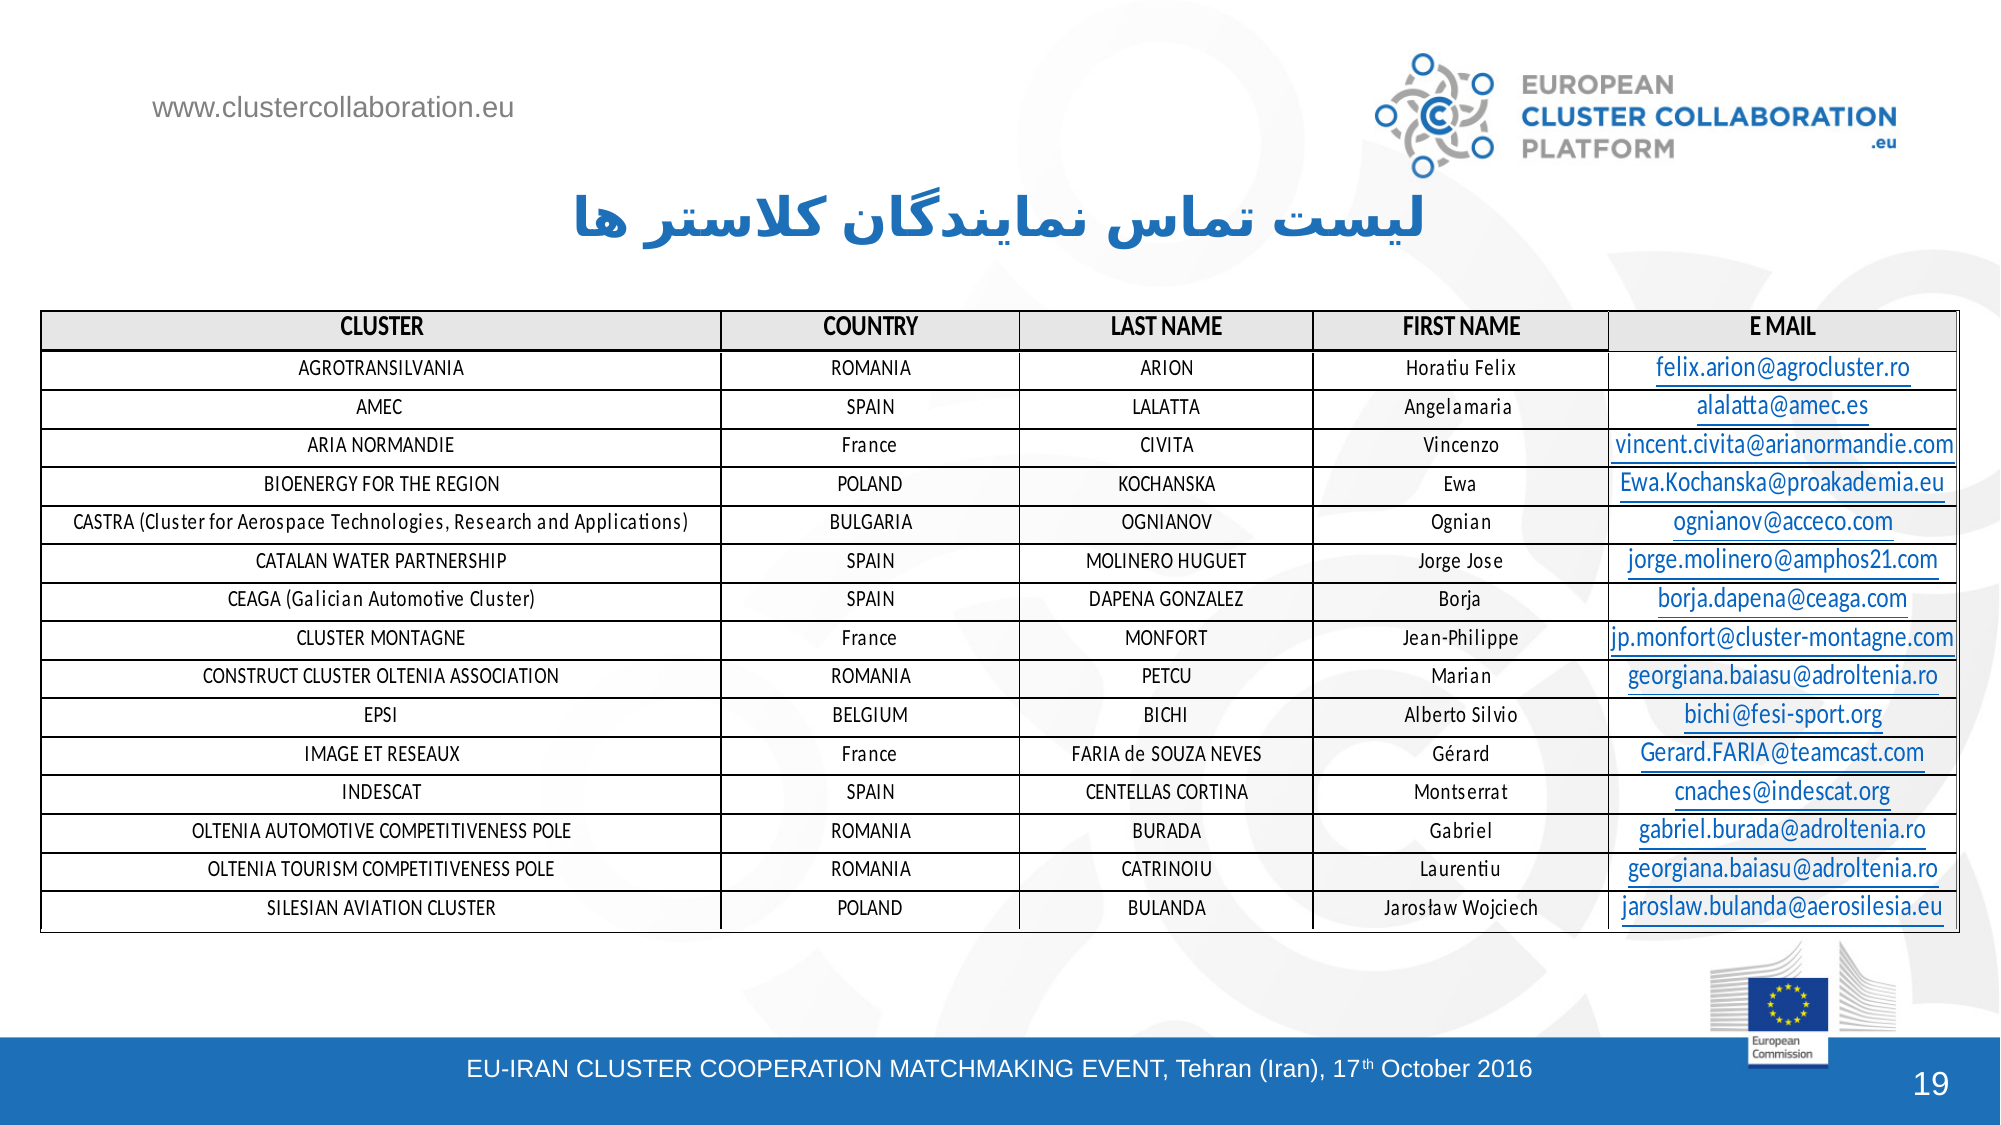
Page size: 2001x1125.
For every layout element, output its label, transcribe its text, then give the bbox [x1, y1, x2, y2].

slide_number 19 [1862, 1041, 2000, 1124]
picture [0, 0, 2000, 1125]
footer EU-IRAN CLUSTER COOPERATION MATCHMAKING EVENT, Tehran (Iran), 17th October 2016 [320, 1041, 1680, 1124]
title لیست تماس نمایندگان کلاستر ها [137, 179, 1863, 258]
